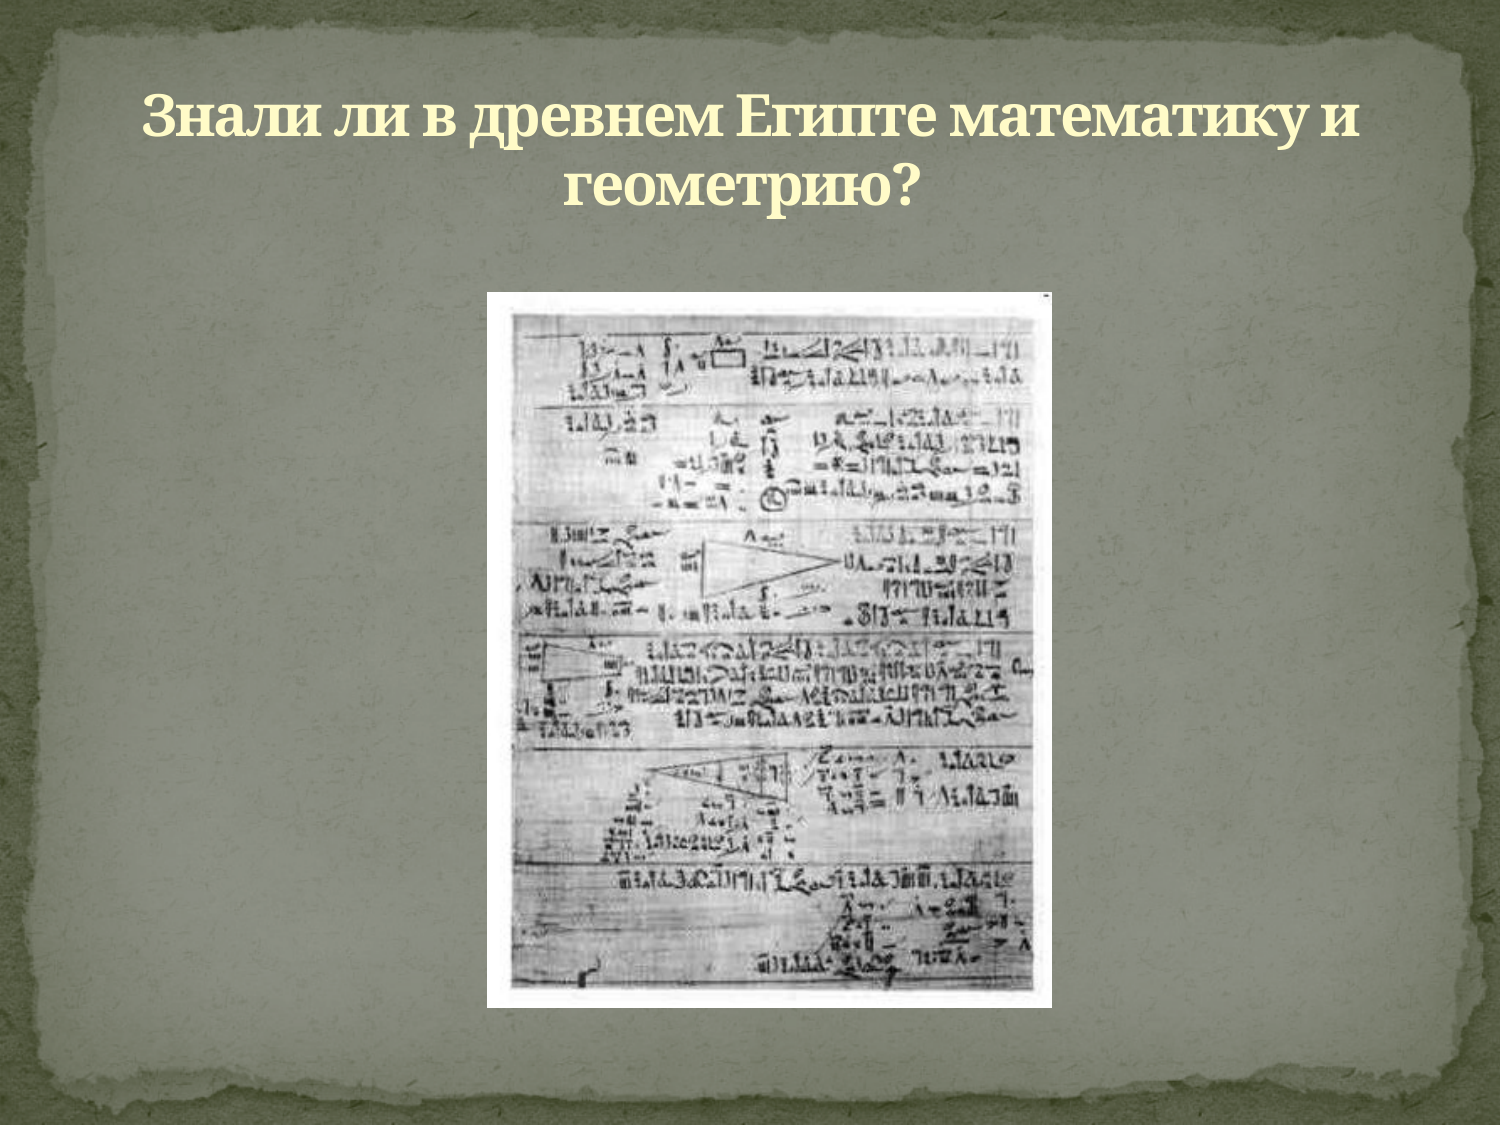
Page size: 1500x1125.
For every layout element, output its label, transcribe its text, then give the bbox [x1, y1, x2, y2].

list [490, 295, 1051, 1007]
title Знали ли в древнем Египте математику и геометрию? [74, 24, 1425, 225]
